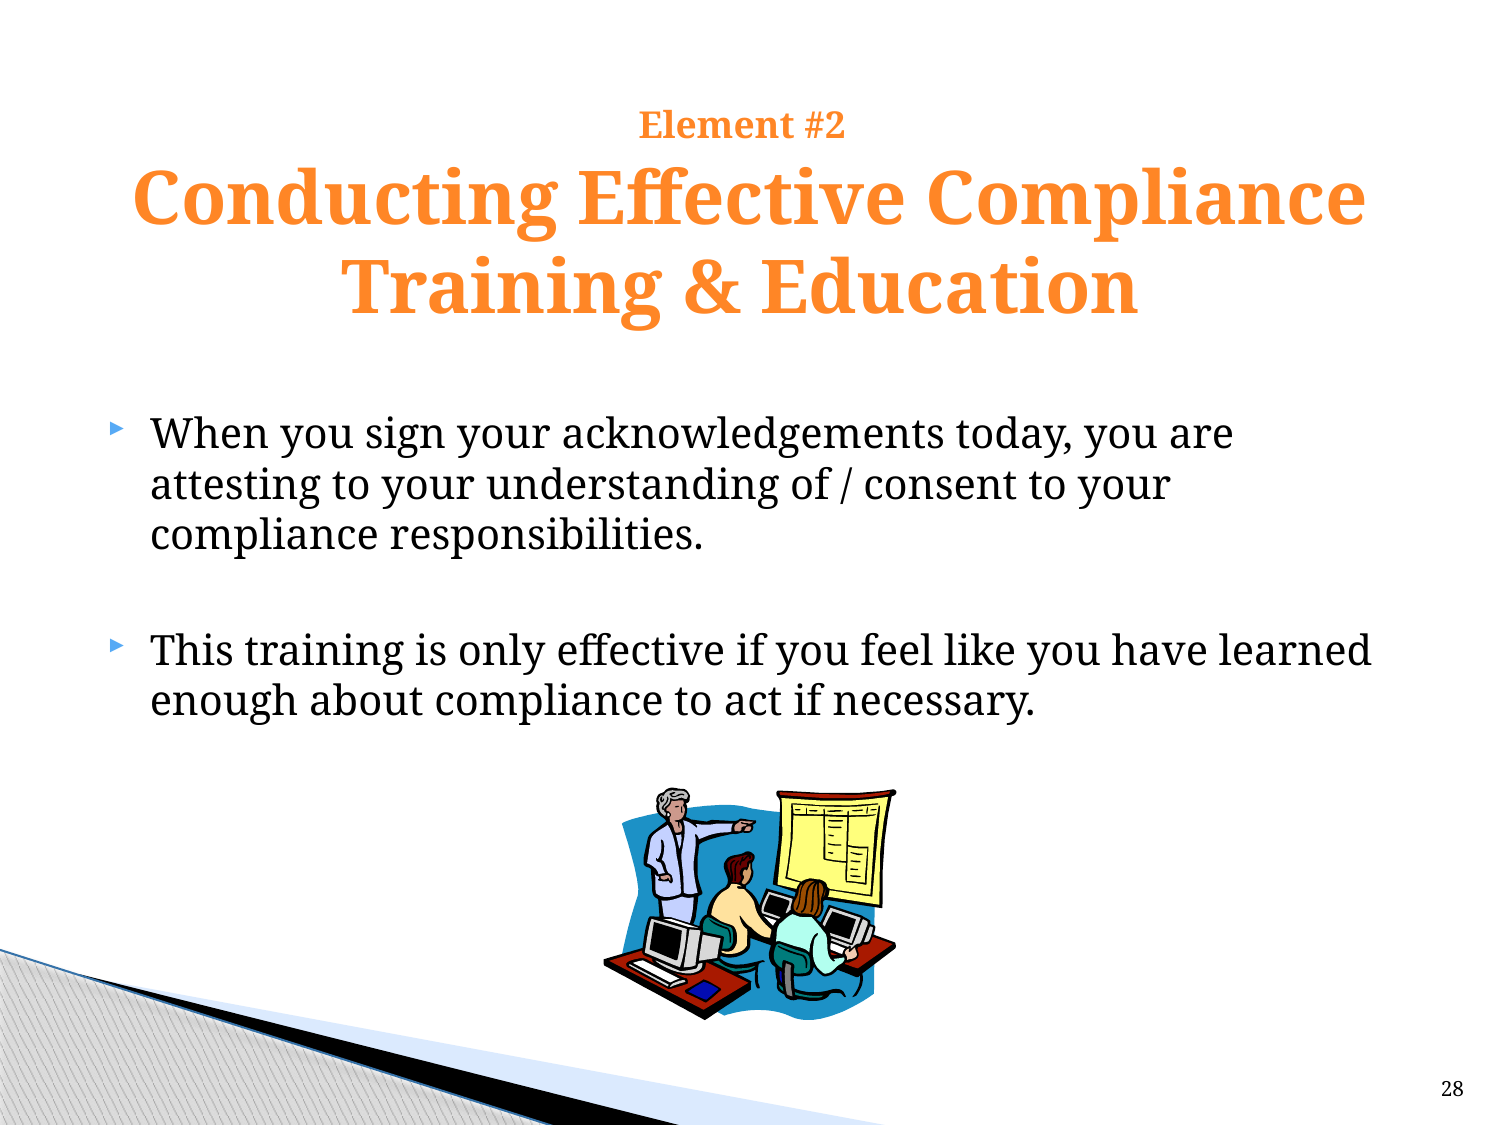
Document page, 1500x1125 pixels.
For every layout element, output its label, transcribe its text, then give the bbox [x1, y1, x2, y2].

title Element #2 Conducting Effective Compliance Training & Education [75, 45, 1425, 363]
list When you sign your acknowledgements today, you are attesting to your understanding of / consent to your compliance responsibilities. This training is only effective if you feel like you have learned enough about compliance to act if necessary. [75, 399, 1425, 1038]
slide_number 28 [1418, 1051, 1479, 1112]
picture [602, 787, 897, 1022]
